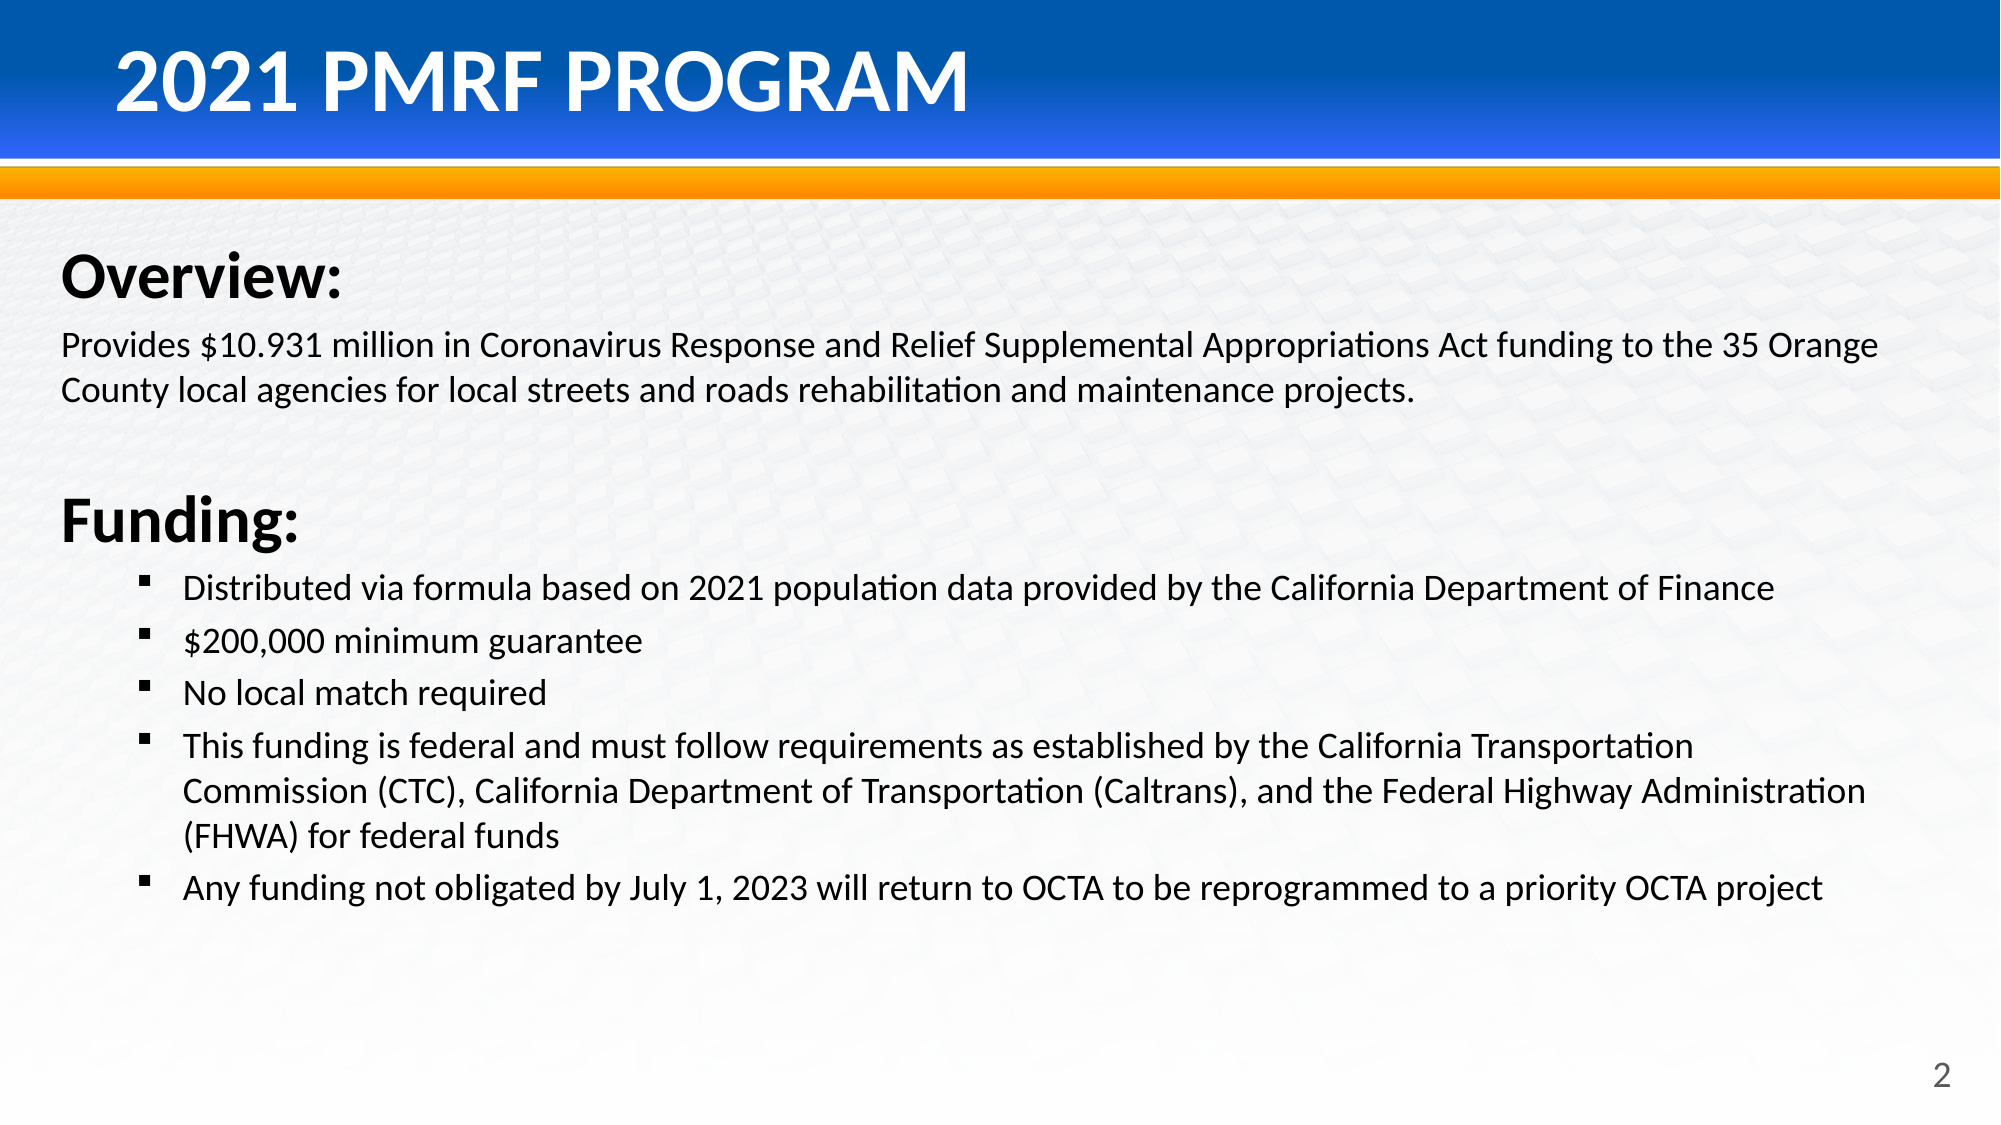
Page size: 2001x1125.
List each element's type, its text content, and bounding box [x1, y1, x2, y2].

title 2021 PMRF PROGRAM [99, 12, 1900, 159]
slide_number 2 [1500, 1042, 1967, 1103]
list Overview: Provides $10.931 million in Coronavirus Response and Relief Supplemental Appropriations Act funding to the 35 Orange County local agencies for local streets and roads rehabilitation and maintenance projects. Funding: Distributed via formula based on 2021 population data provided by the California Department of Finance $200,000 minimum guarantee No local match required This funding is federal and must follow requirements as established by the California Transportation Commission (CTC), California Department of Transportation (Caltrans), and the Federal Highway Administration (FHWA) for federal funds Any funding not obligated by July 1, 2023 will return to OCTA to be reprogrammed to a priority OCTA project [46, 224, 1900, 1080]
